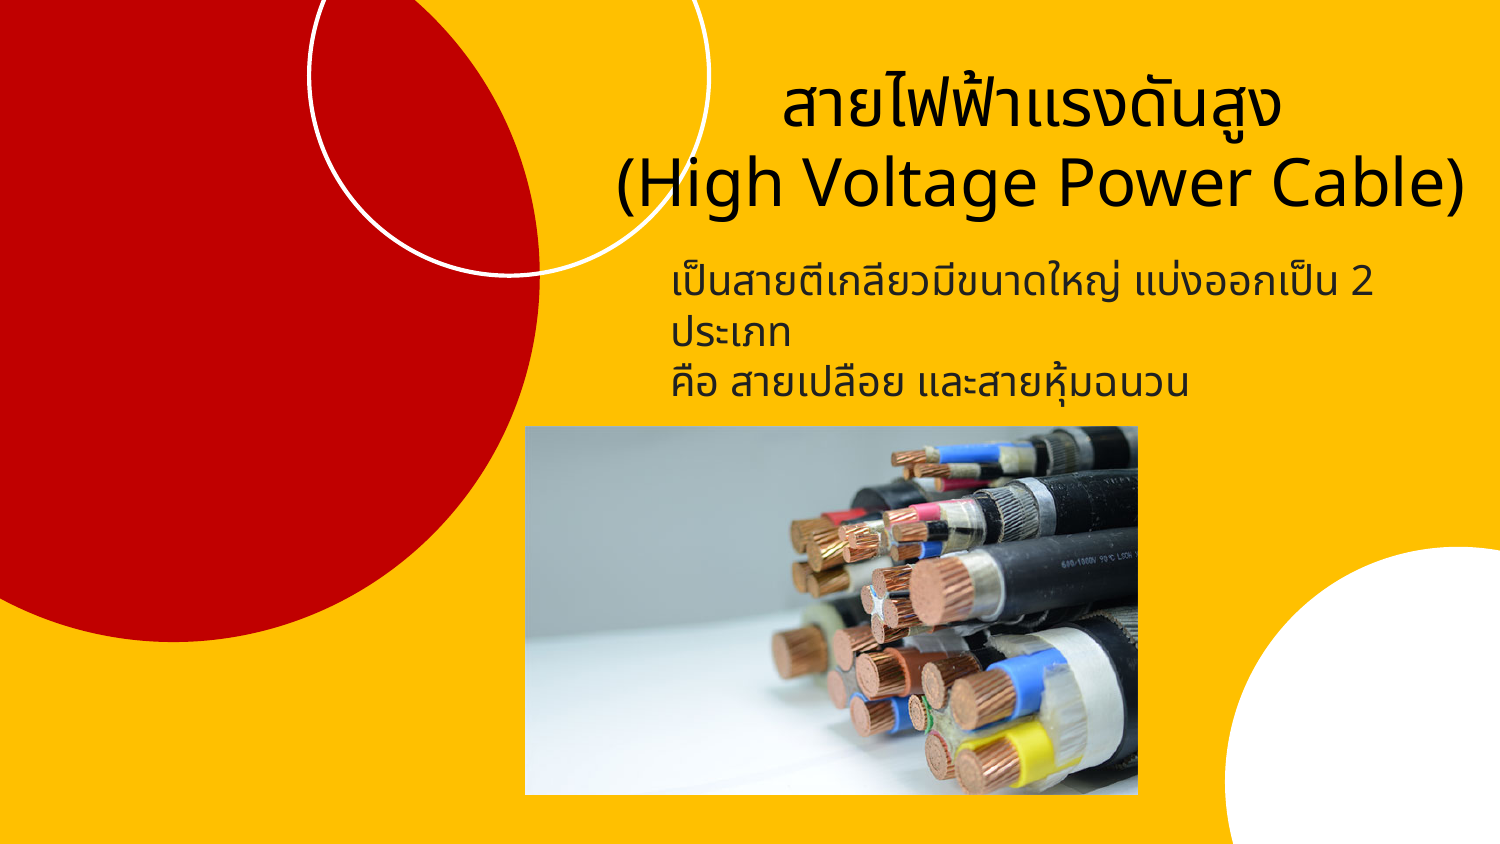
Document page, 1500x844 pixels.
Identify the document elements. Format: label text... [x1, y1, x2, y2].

text_box สายไฟฟ้าแรงดันสูง (High Voltage Power Cable) [601, 52, 1482, 228]
text_box เป็นสายตีเกลียวมีขนาดใหญ่ แบ่งออกเป็น 2 ประเภท คือ สายเปลือย และสายหุ้มฉนวน [655, 246, 1406, 412]
text_box [1222, 544, 1500, 844]
text_box [0, 0, 542, 645]
picture [524, 426, 1138, 795]
text_box [306, 0, 710, 278]
